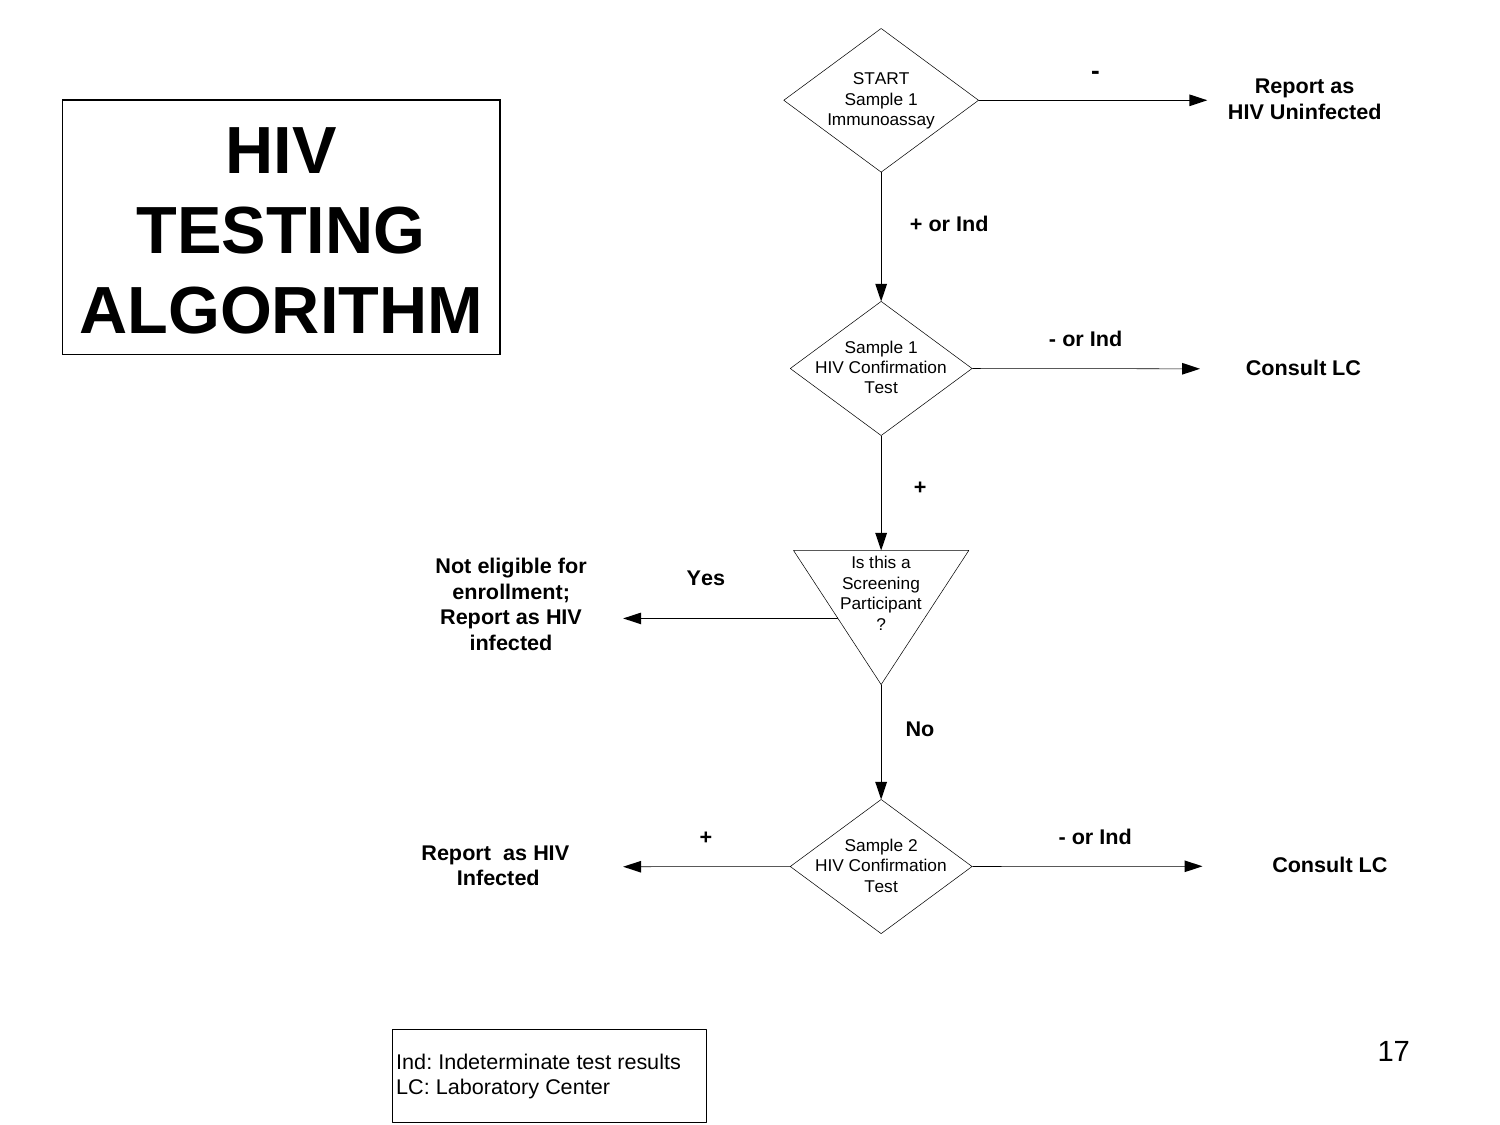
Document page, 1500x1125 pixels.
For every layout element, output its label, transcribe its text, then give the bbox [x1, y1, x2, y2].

text_box HIV TESTING ALGORITHM [62, 99, 357, 355]
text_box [362, 0, 1463, 1125]
